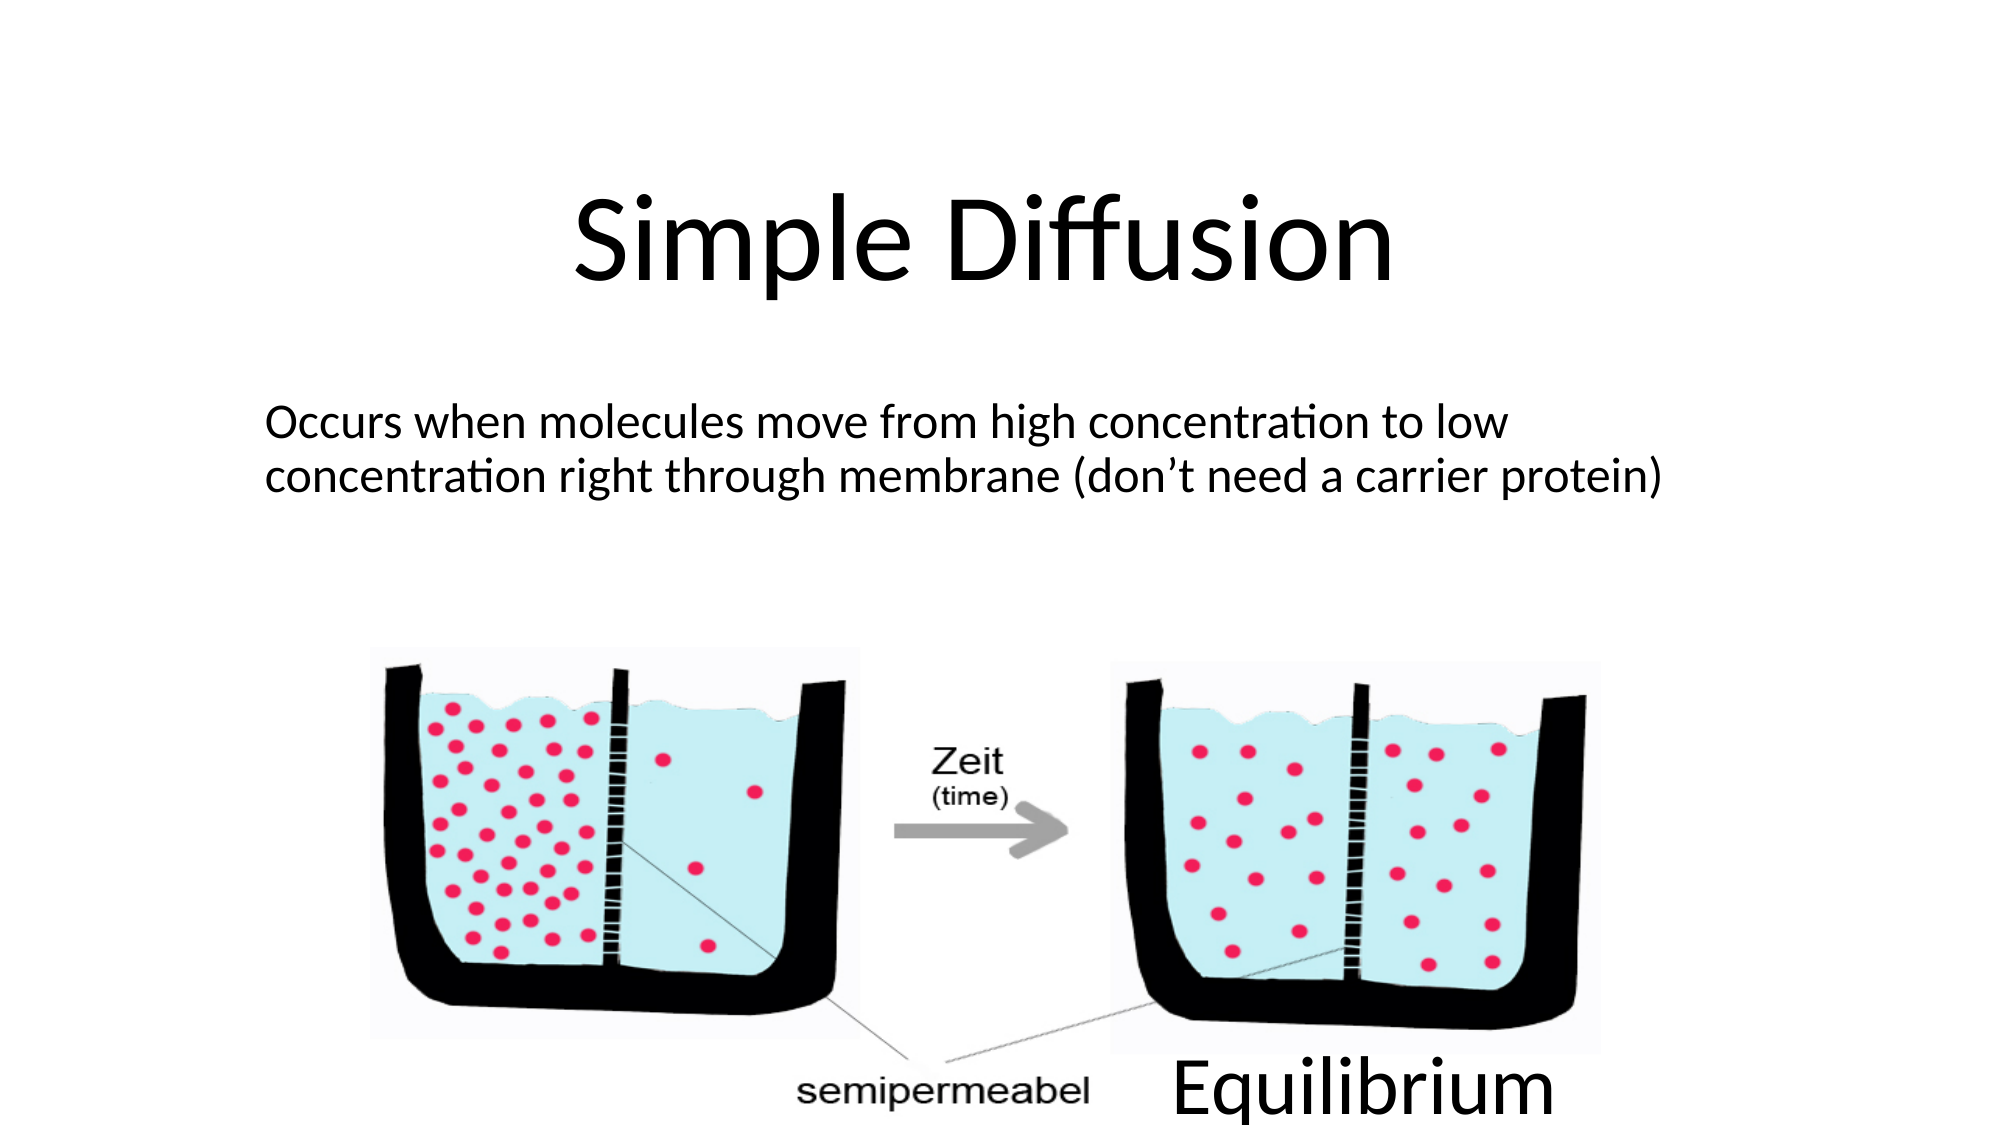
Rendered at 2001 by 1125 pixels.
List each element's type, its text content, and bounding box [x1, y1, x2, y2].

subtitle Occurs when molecules move from high concentration to low concentration right through membrane (don’t need a carrier protein) [249, 327, 1750, 542]
title Simple Diffusion [370, 135, 1601, 315]
picture [370, 647, 1601, 1125]
